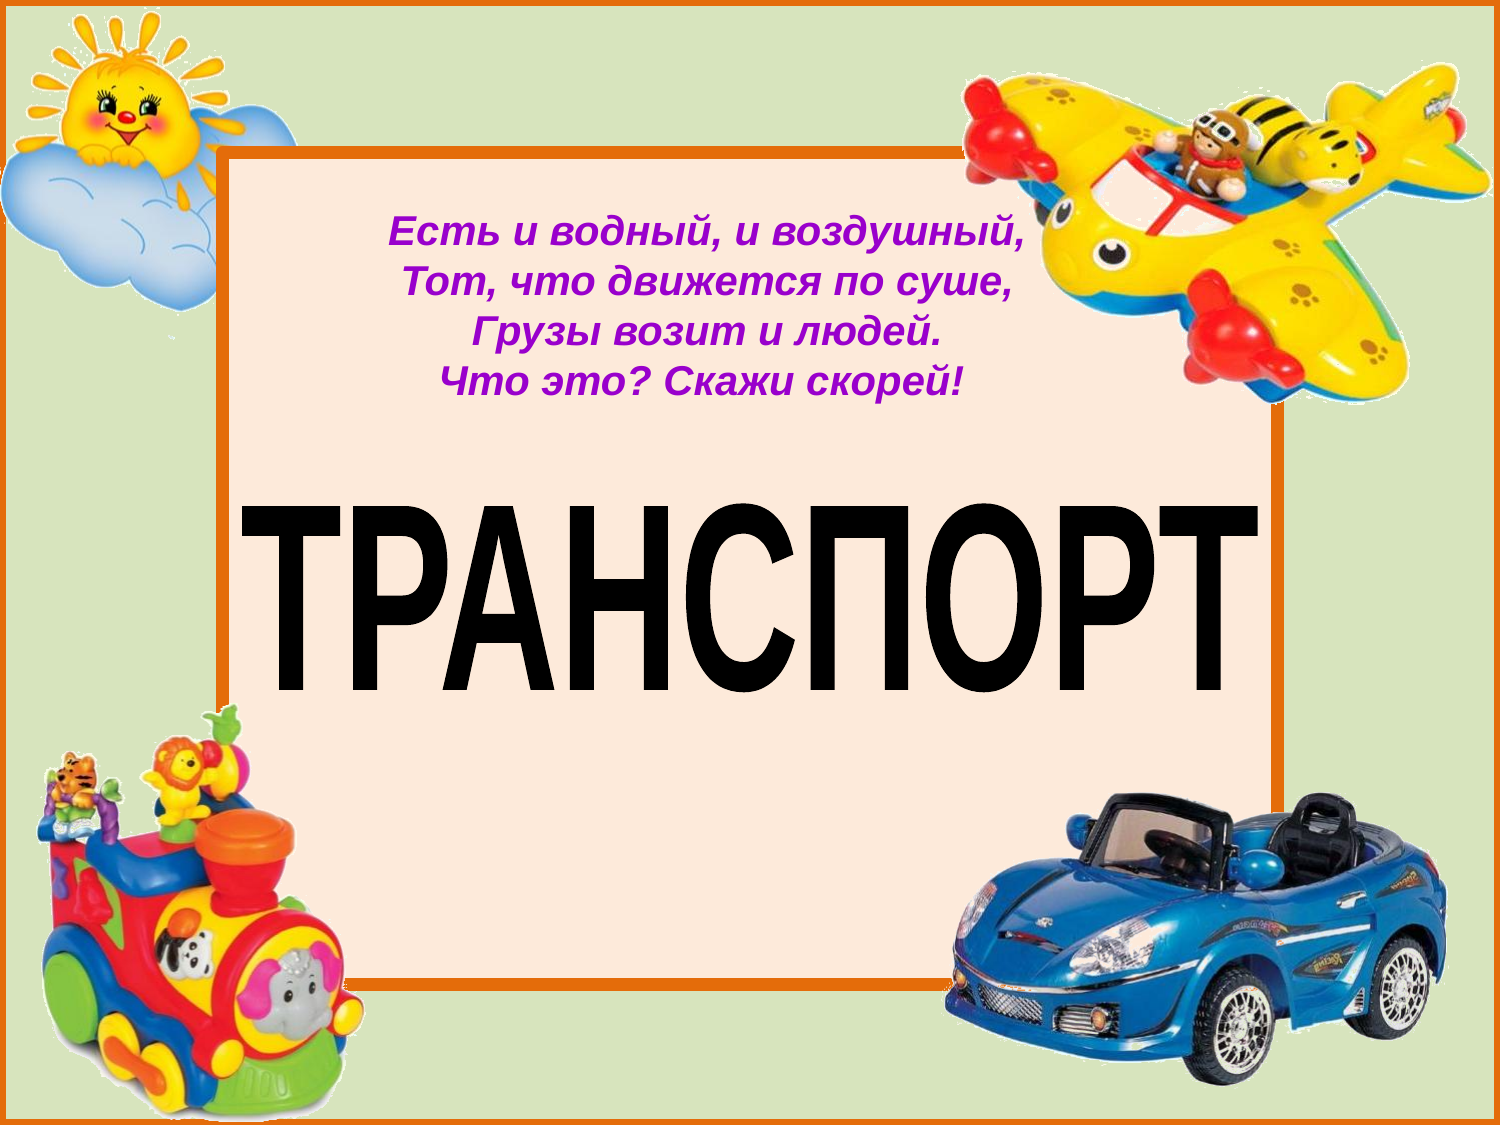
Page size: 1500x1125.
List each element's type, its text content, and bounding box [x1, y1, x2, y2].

picture [0, 0, 352, 352]
picture [0, 703, 411, 1125]
picture [949, 55, 1500, 422]
picture [925, 761, 1465, 1096]
text_box Есть и водный, и воздушный, Тот, что движется по суше, Грузы возит и людей. Что это? Скажи скорей! [373, 196, 1053, 412]
